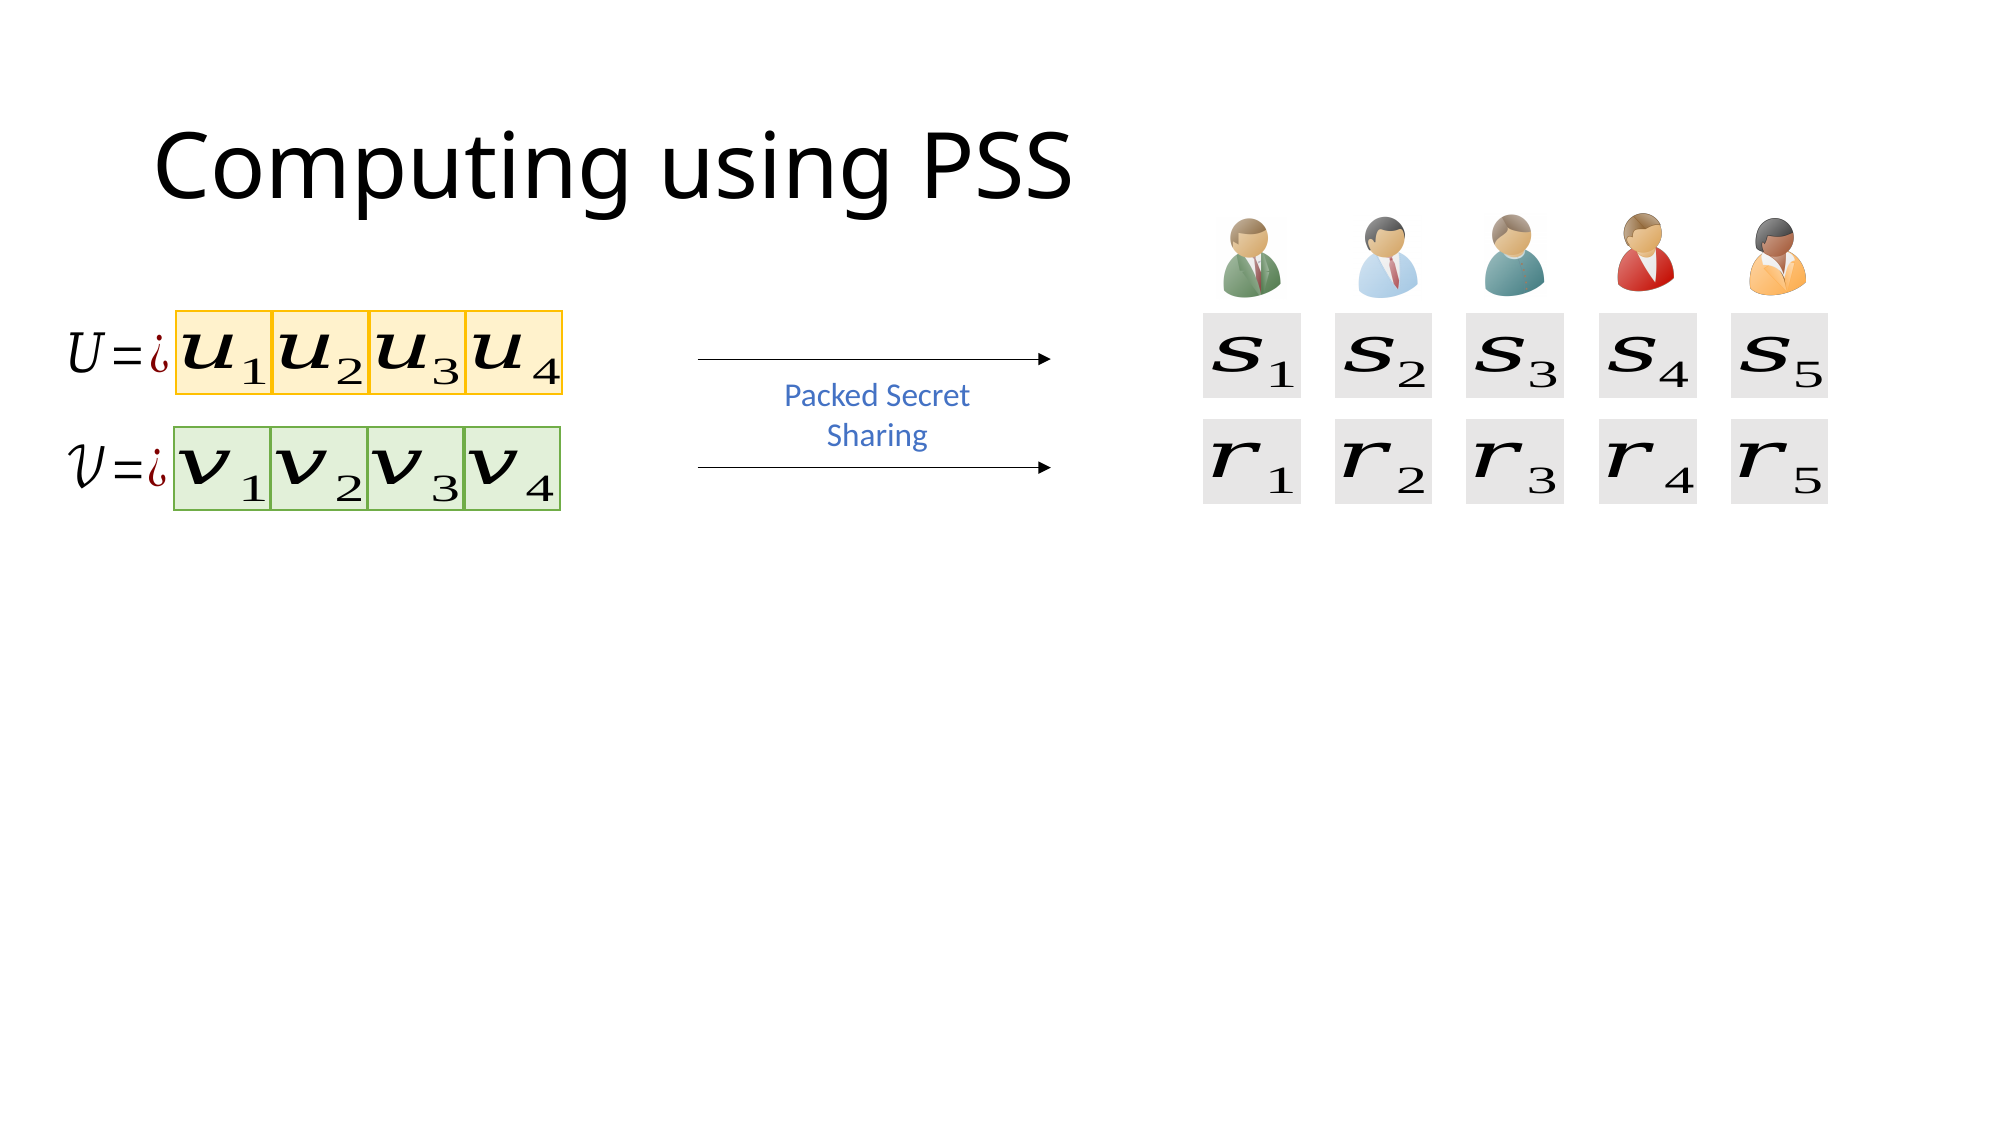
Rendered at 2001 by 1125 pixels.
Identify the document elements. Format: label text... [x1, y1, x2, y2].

picture [1744, 216, 1806, 301]
picture [1612, 213, 1674, 298]
title Computing using PSS [137, 59, 1863, 278]
picture [1353, 215, 1422, 301]
picture [1216, 217, 1287, 300]
picture [1484, 213, 1547, 300]
text_box Packed Secret Sharing [767, 365, 988, 460]
